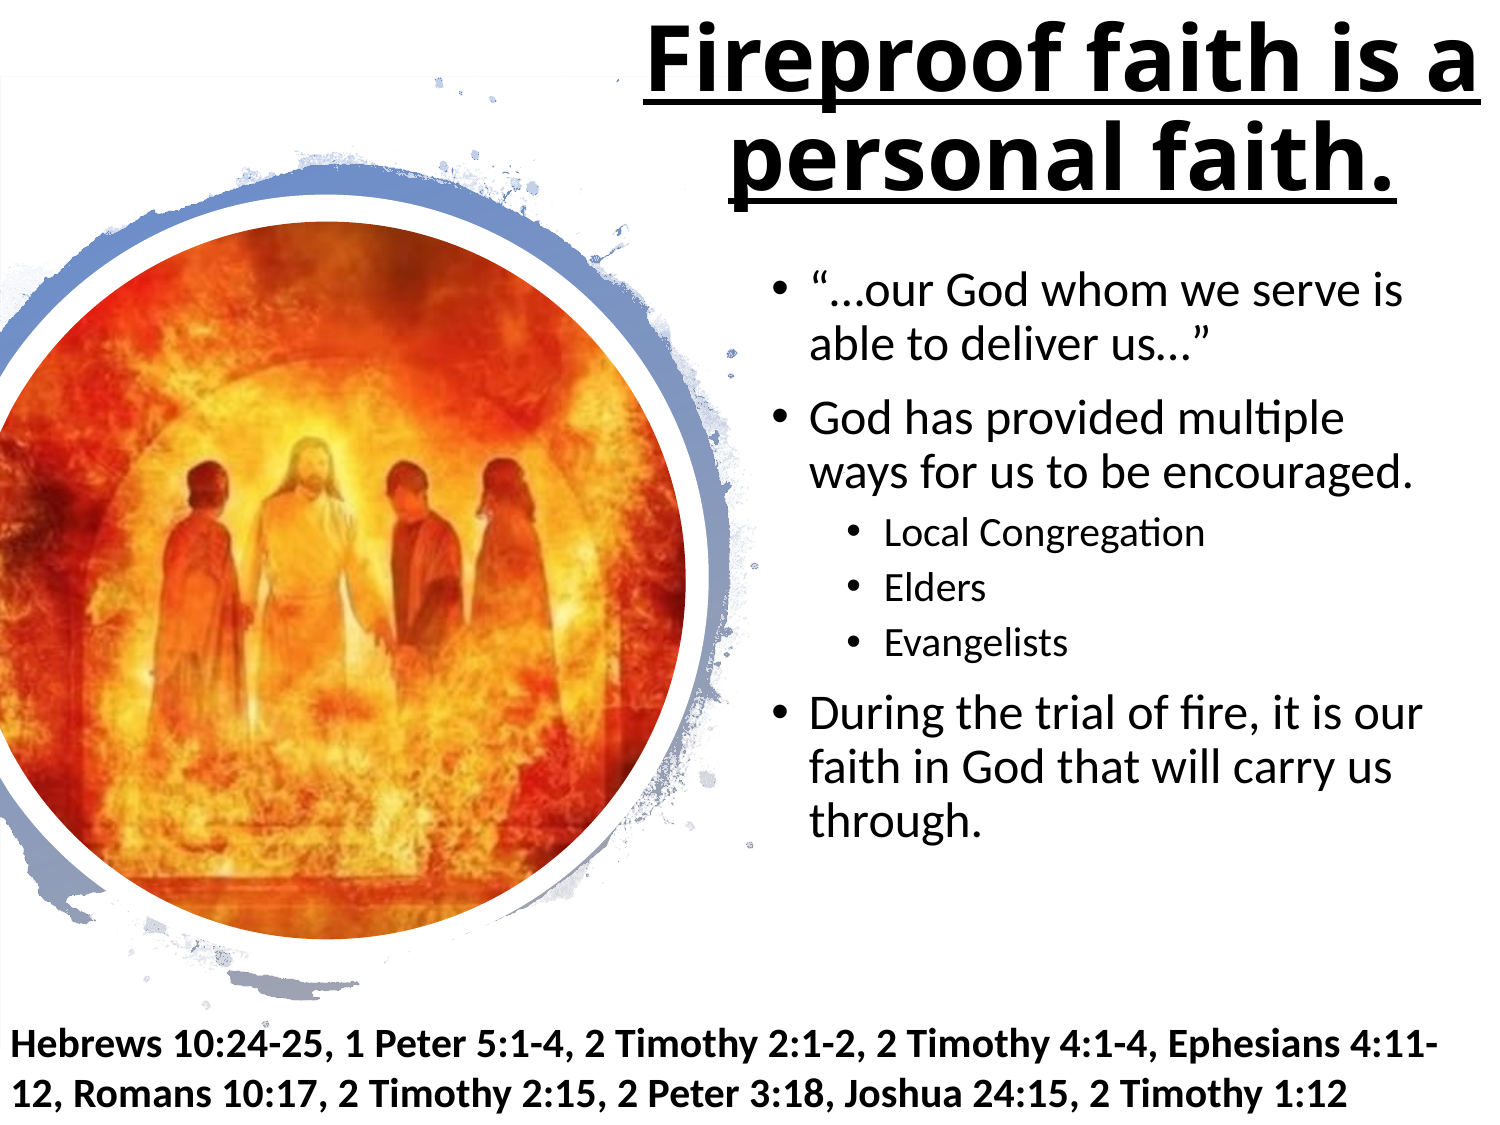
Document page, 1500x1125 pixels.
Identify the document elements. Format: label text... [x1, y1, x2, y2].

picture [0, 76, 1500, 1049]
text_box Hebrews 10:24-25, 1 Peter 5:1-4, 2 Timothy 2:1-2, 2 Timothy 4:1-4, Ephesians 4:11-12, Romans 10:17, 2 Timothy 2:15, 2 Peter 3:18, Joshua 24:15, 2 Timothy 1:12 [0, 1049, 1496, 1124]
title Fireproof faith is a personal faith. [624, 22, 1500, 76]
